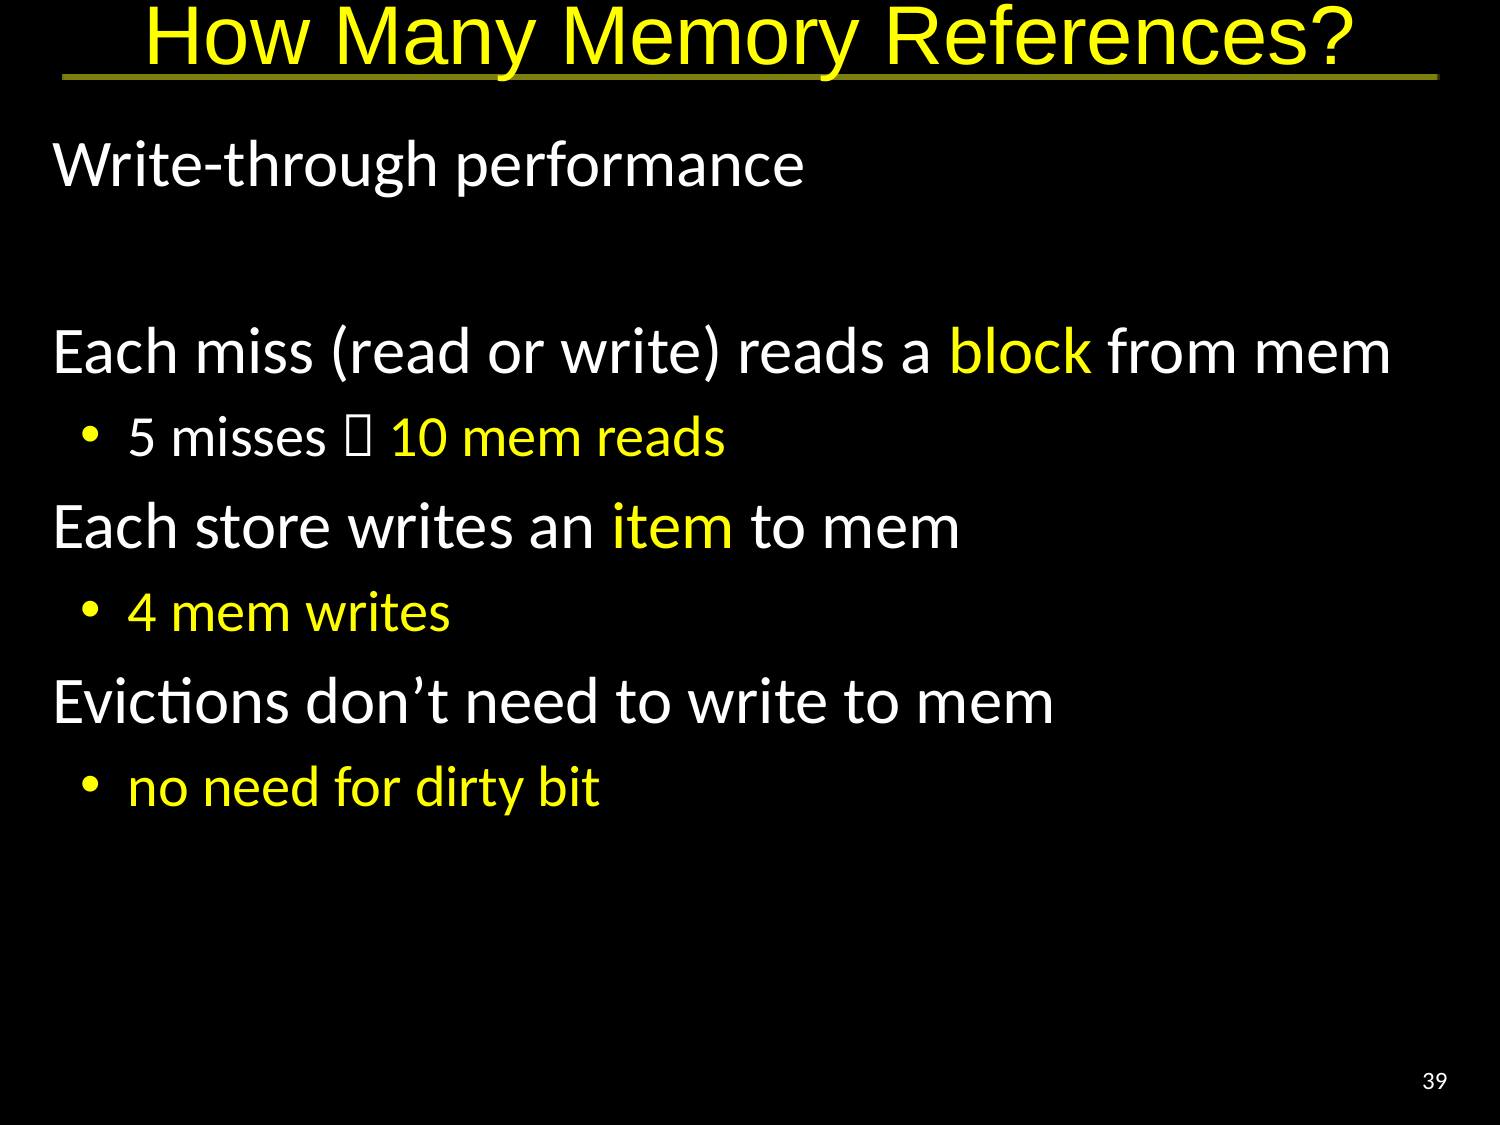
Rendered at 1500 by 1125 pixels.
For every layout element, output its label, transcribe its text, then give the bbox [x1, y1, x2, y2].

list Write-through performance Each miss (read or write) reads a block from mem 5 misses  10 mem reads Each store writes an item to mem 4 mem writes Evictions don’t need to write to mem no need for dirty bit [37, 112, 1463, 1063]
picture [62, 74, 1440, 80]
title How Many Memory References? [37, 0, 1463, 63]
